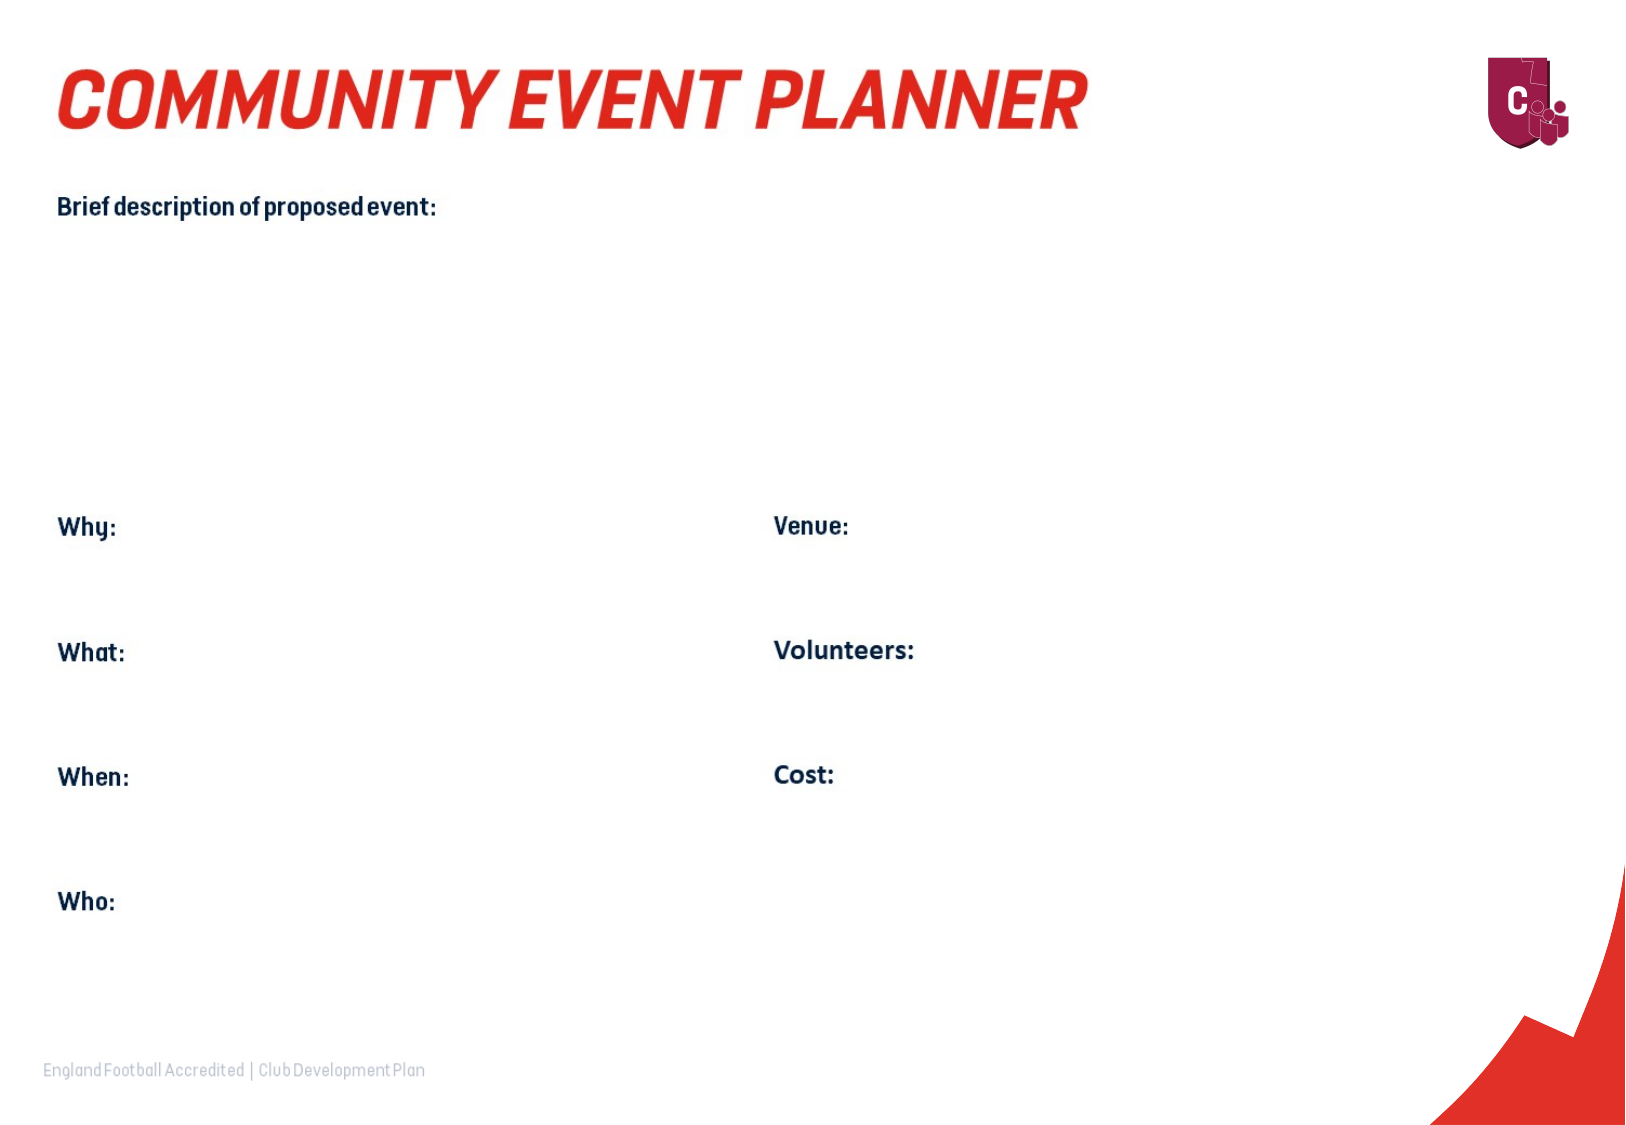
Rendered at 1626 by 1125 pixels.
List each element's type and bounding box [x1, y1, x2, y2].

picture [0, 0, 1123, 244]
picture [1473, 50, 1575, 157]
picture [1152, 790, 1625, 1125]
picture [0, 498, 1123, 944]
picture [0, 1022, 795, 1125]
